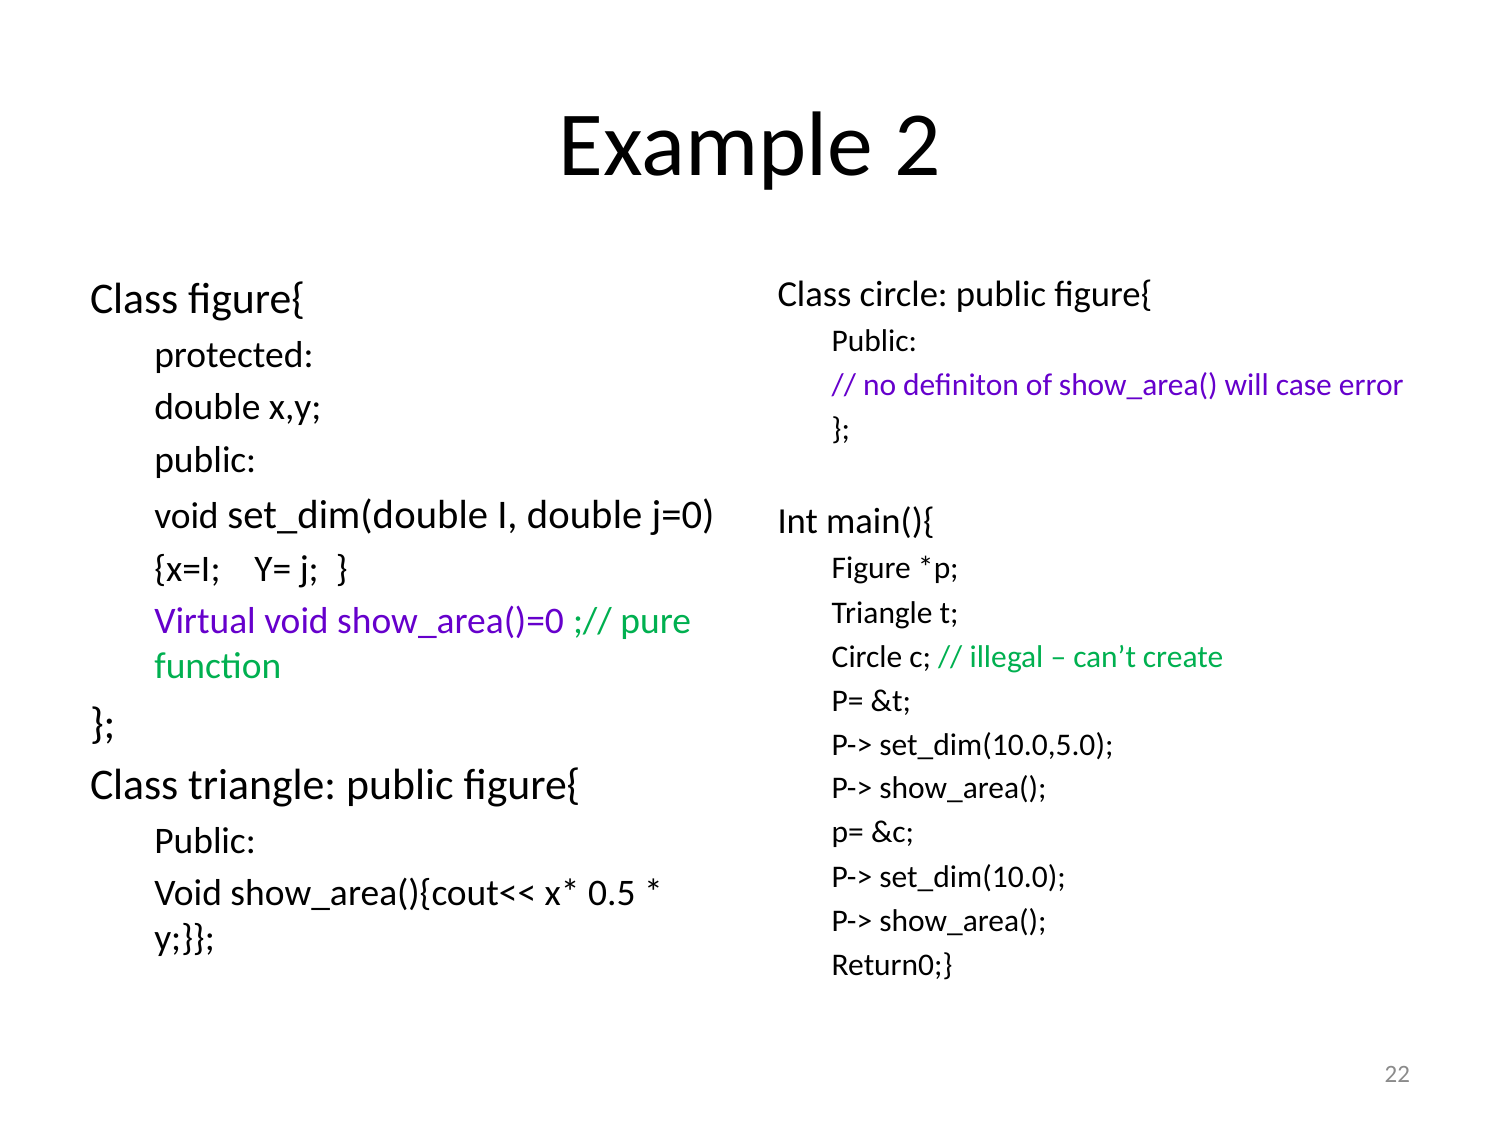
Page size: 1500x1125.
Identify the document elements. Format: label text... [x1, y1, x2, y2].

title Example 2 [75, 45, 1425, 233]
list Class figure{ protected: double x,y; public: void set_dim(double I, double j=0) {x=I; Y= j; } Virtual void show_area()=0 ;// pure function }; Class triangle: public figure{ Public: Void show_area(){cout<< x* 0.5 * y;}}; [75, 262, 738, 1005]
list Class circle: public figure{ Public: // no definiton of show_area() will case error }; Int main(){ Figure *p; Triangle t; Circle c; // illegal – can’t create P= &t; P-> set_dim(10.0,5.0); P-> show_area(); p= &c; P-> set_dim(10.0); P-> show_area(); Return0;} [762, 262, 1425, 1005]
slide_number 22 [1074, 1042, 1425, 1103]
